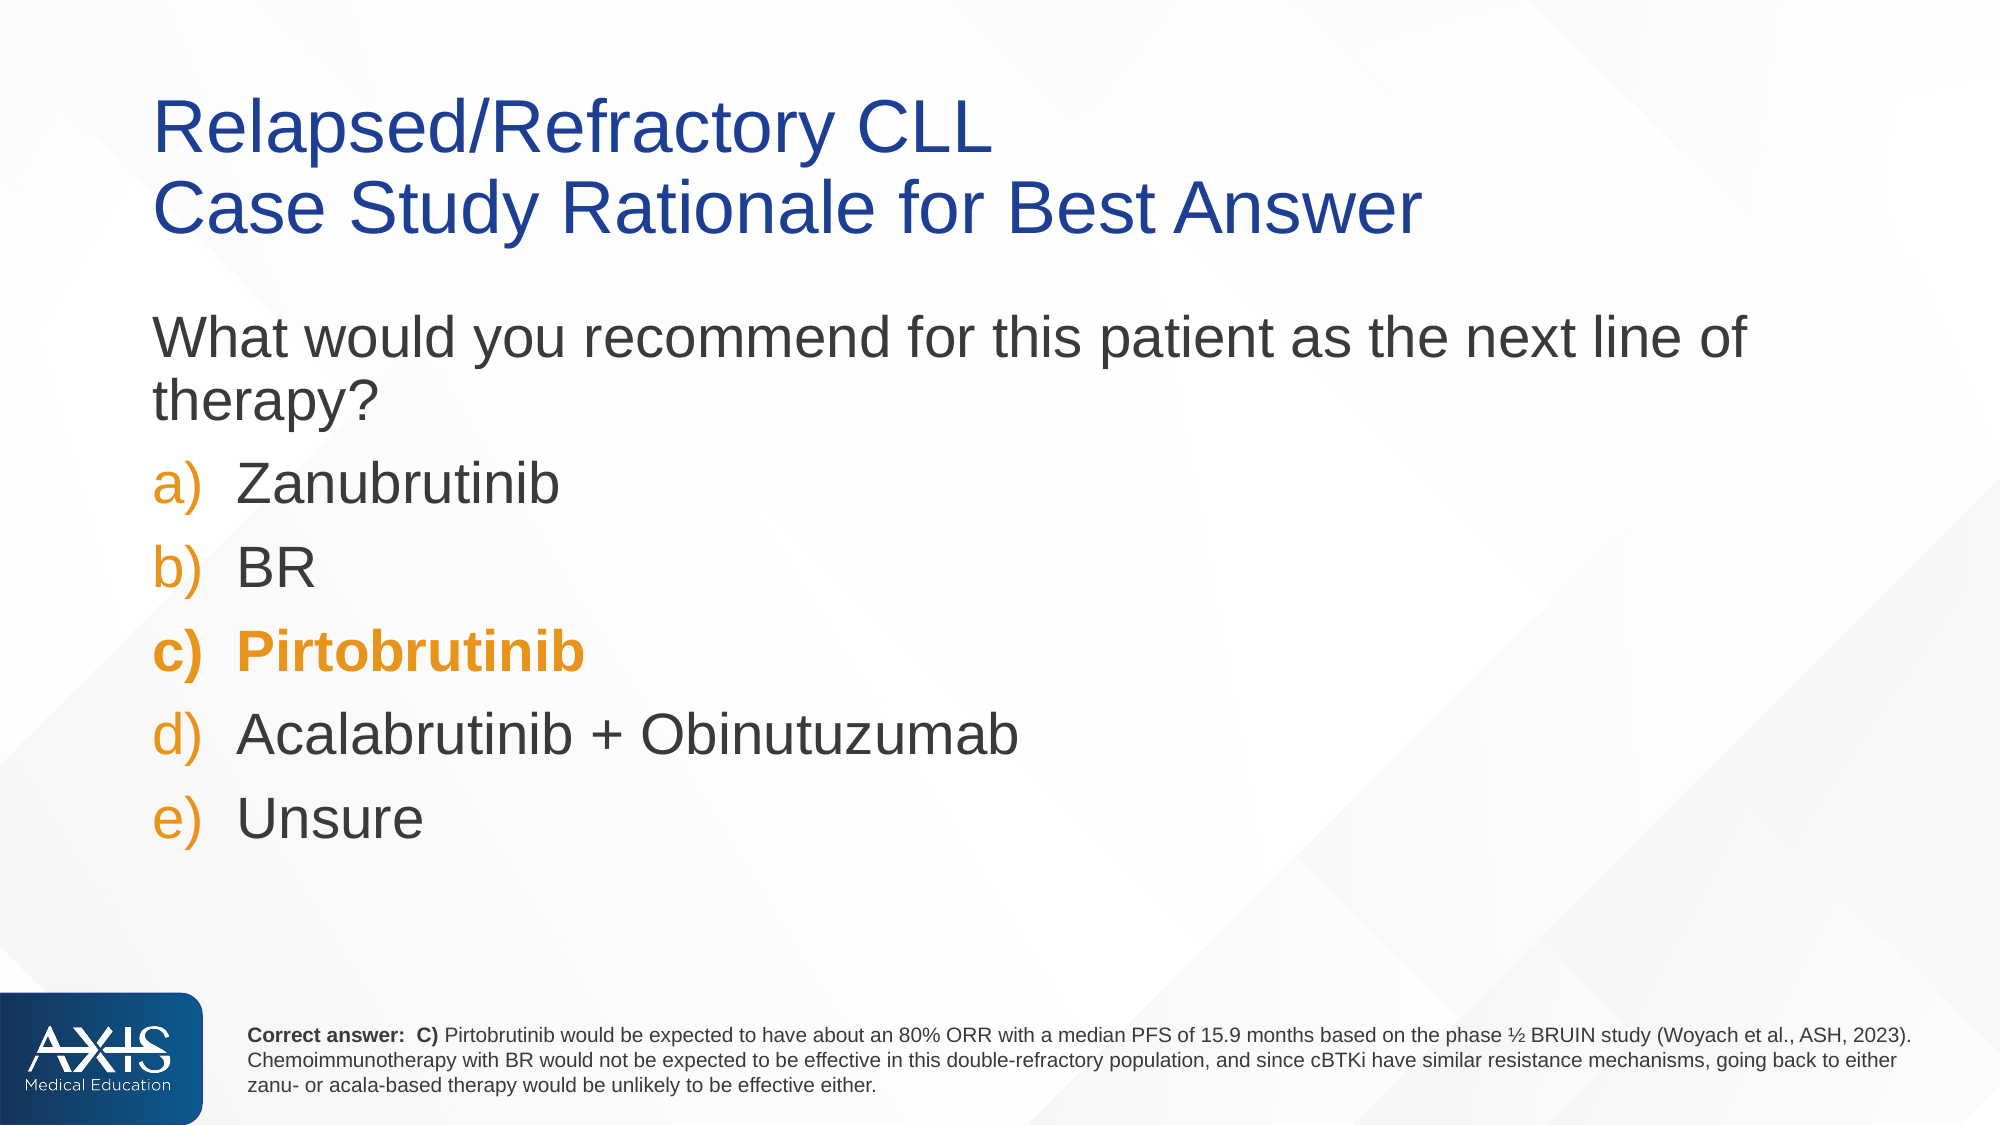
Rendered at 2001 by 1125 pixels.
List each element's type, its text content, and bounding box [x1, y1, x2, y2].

footer Correct answer: C) Pirtobrutinib would be expected to have about an 80% ORR with a median PFS of 15.9 months based on the phase ½ BRUIN study (Woyach et al., ASH, 2023). Chemoimmunotherapy with BR would not be expected to be effective in this double-refractory population, and since cBTKi have similar resistance mechanisms, going back to either zanu- or acala-based therapy would be unlikely to be effective either. [232, 993, 1958, 1125]
picture [24, 1001, 174, 1117]
title Relapsed/Refractory CLL Case Study Rationale for Best Answer [137, 59, 1863, 278]
list What would you recommend for this patient as the next line of therapy? Zanubrutinib BR Pirtobrutinib Acalabrutinib + Obinutuzumab Unsure [137, 299, 1863, 966]
